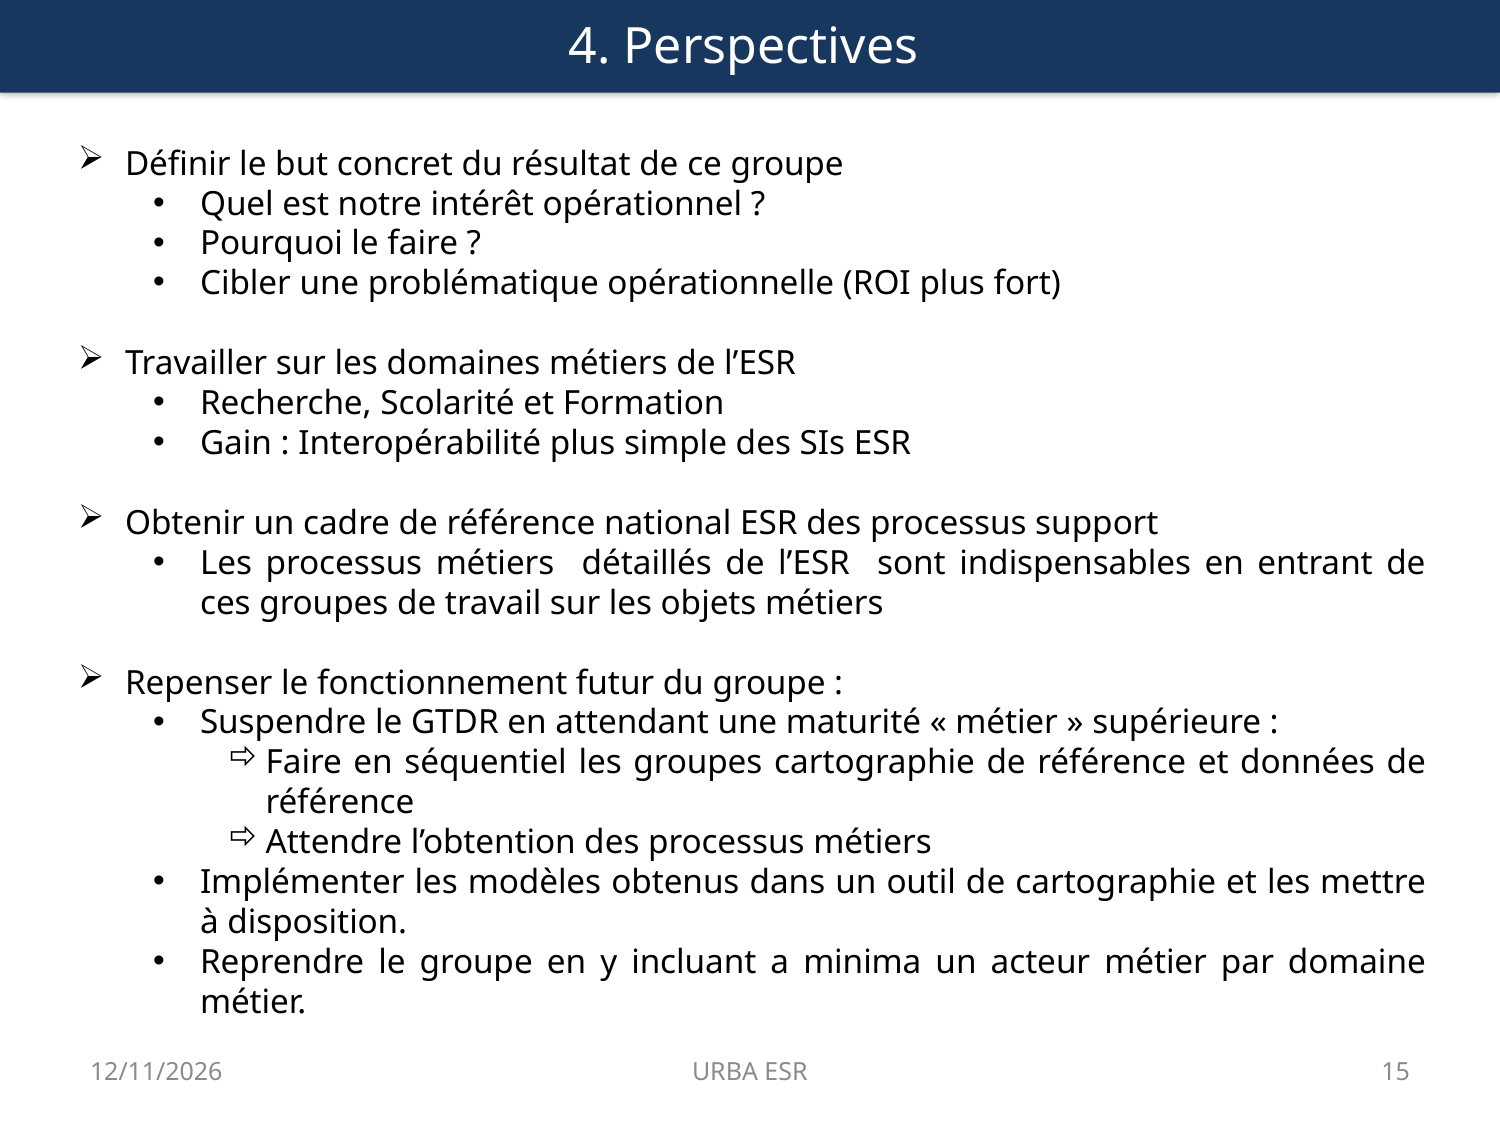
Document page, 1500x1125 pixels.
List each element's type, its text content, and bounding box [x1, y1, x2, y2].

text_box 4. Perspectives [0, 0, 1500, 93]
slide_number 15 [1074, 1063, 1425, 1103]
text_box Définir le but concret du résultat de ce groupe Quel est notre intérêt opérationnel ? Pourquoi le faire ? Cibler une problématique opérationnelle (ROI plus fort) Travailler sur les domaines métiers de l’ESR Recherche, Scolarité et Formation Gain : Interopérabilité plus simple des SIs ESR Obtenir un cadre de référence national ESR des processus support Les processus métiers détaillés de l’ESR sont indispensables en entrant de ces groupes de travail sur les objets métiers Repenser le fonctionnement futur du groupe : Suspendre le GTDR en attendant une maturité « métier » supérieure : Faire en séquentiel les groupes cartographie de référence et données de référence Attendre l’obtention des processus métiers Implémenter les modèles obtenus dans un outil de cartographie et les mettre à disposition. Reprendre le groupe en y incluant a minima un acteur métier par domaine métier. [63, 102, 1443, 1063]
footer URBA ESR [512, 1042, 988, 1103]
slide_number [75, 1063, 425, 1103]
